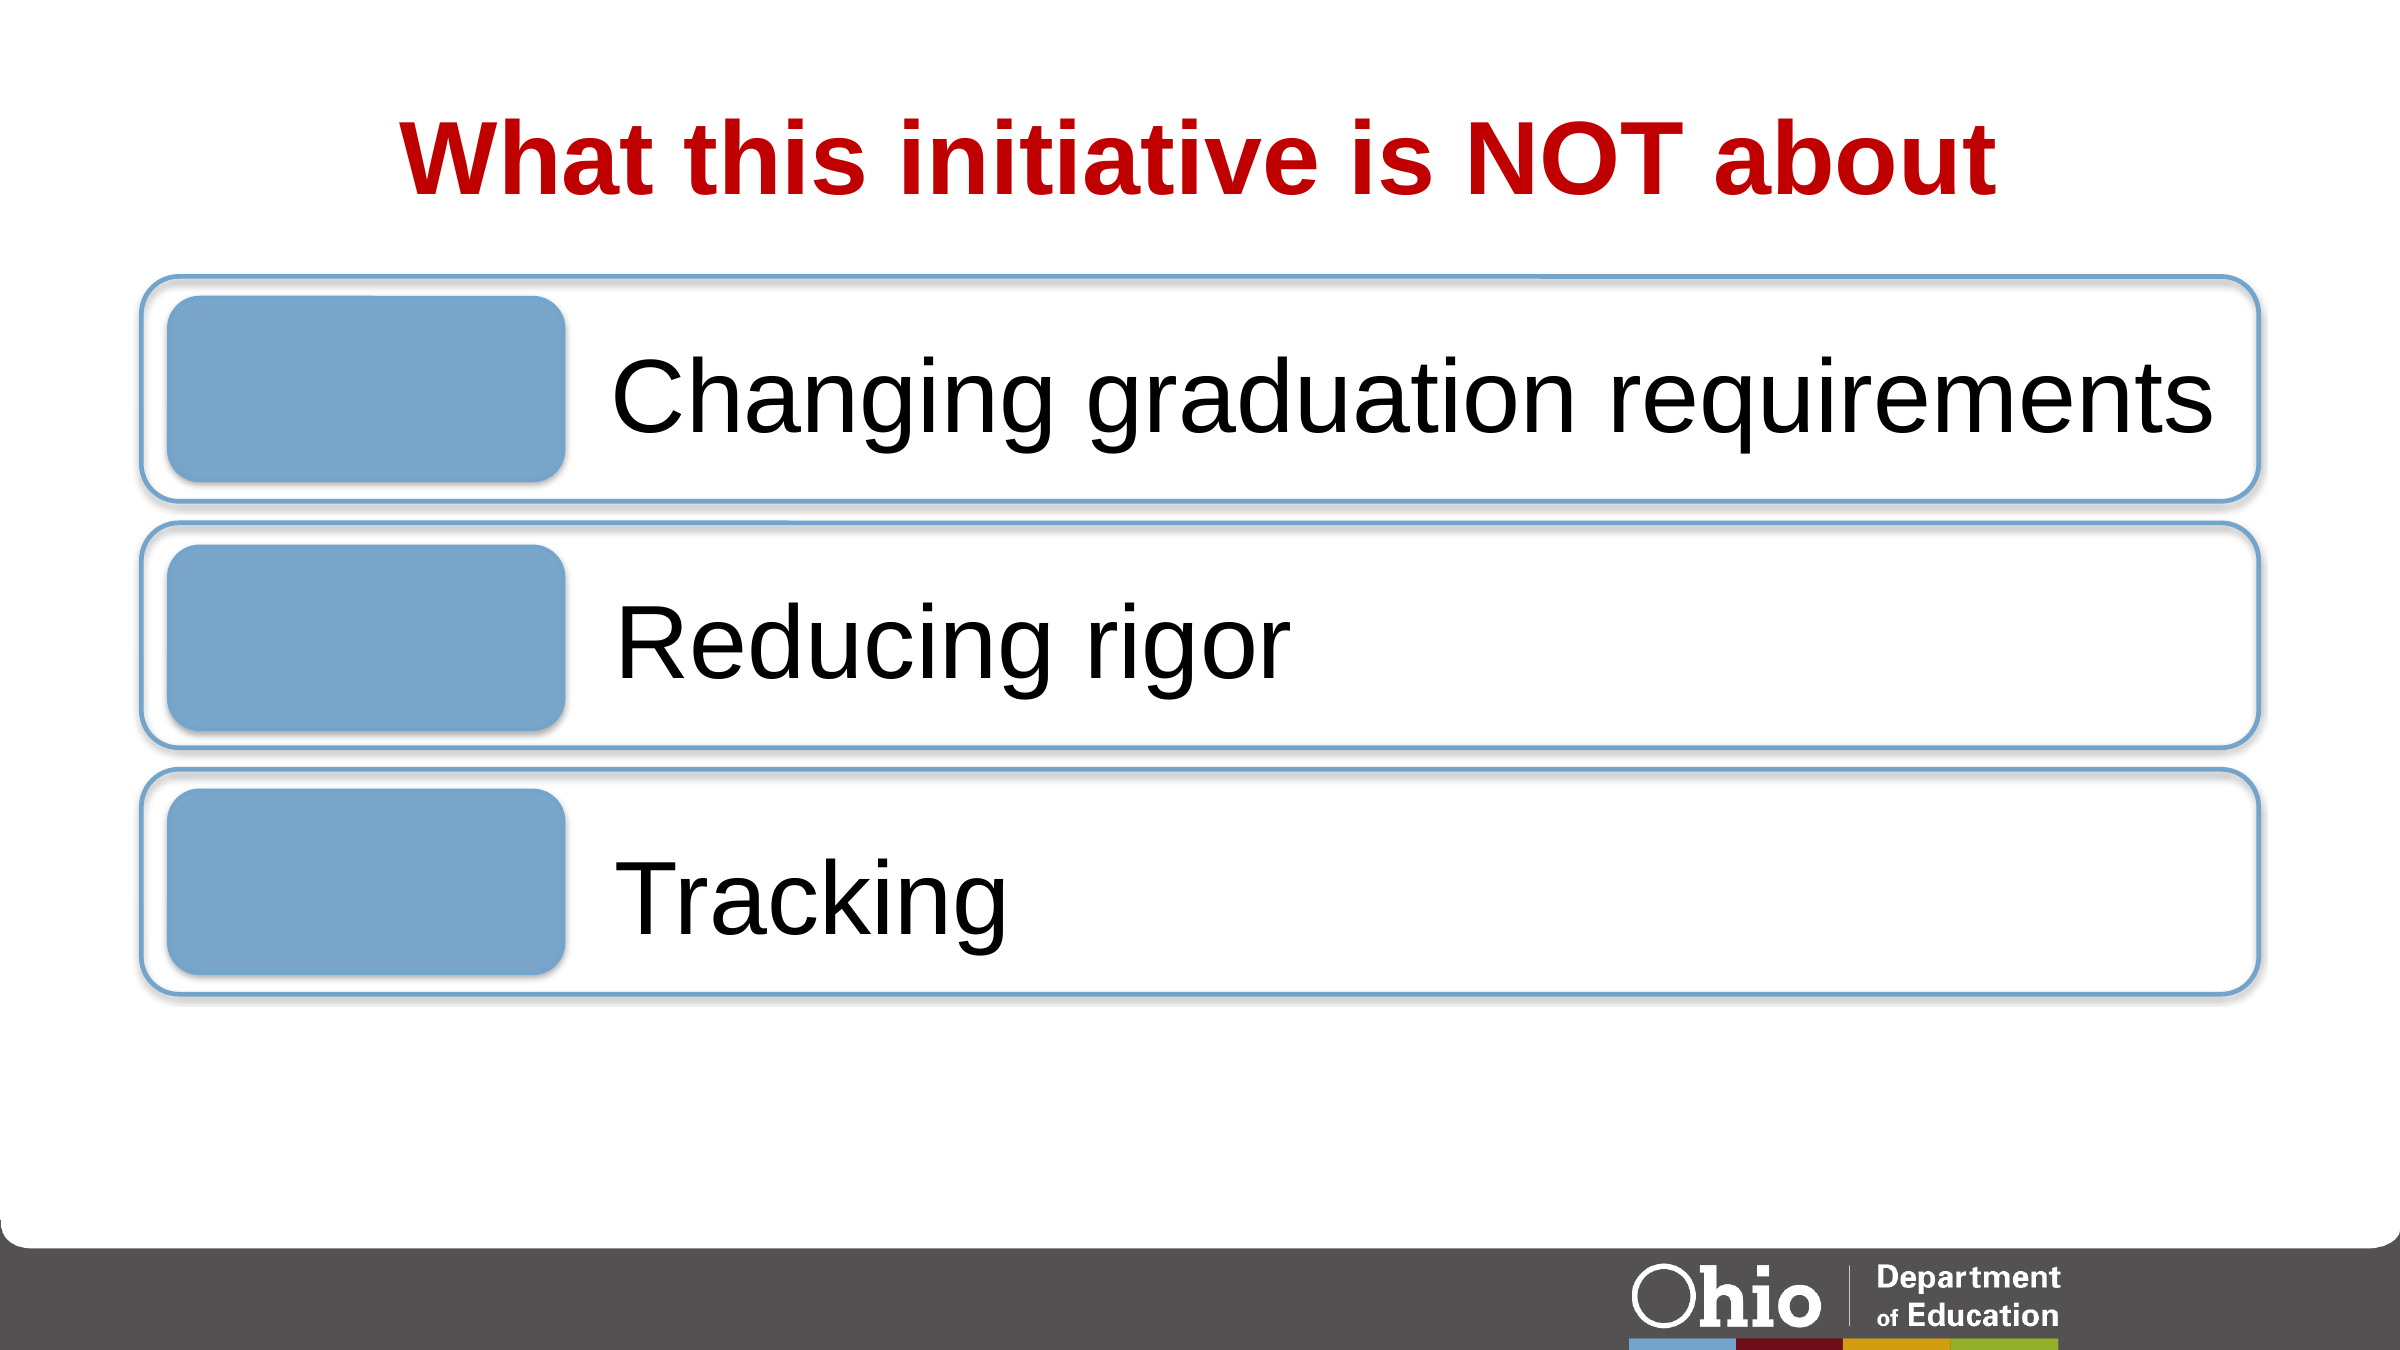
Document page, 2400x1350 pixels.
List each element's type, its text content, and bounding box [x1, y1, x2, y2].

text_box [168, 546, 564, 730]
text_box [140, 522, 2260, 749]
picture [0, 1209, 2400, 1350]
text_box Reducing rigor [599, 567, 1800, 707]
text_box [140, 768, 2260, 995]
text_box [168, 790, 564, 974]
text_box Changing graduation requirements [596, 320, 2287, 461]
text_box [140, 275, 2260, 503]
text_box [168, 297, 564, 481]
text_box Tracking [599, 823, 1800, 963]
title What this initiative is NOT about [120, 90, 2280, 217]
